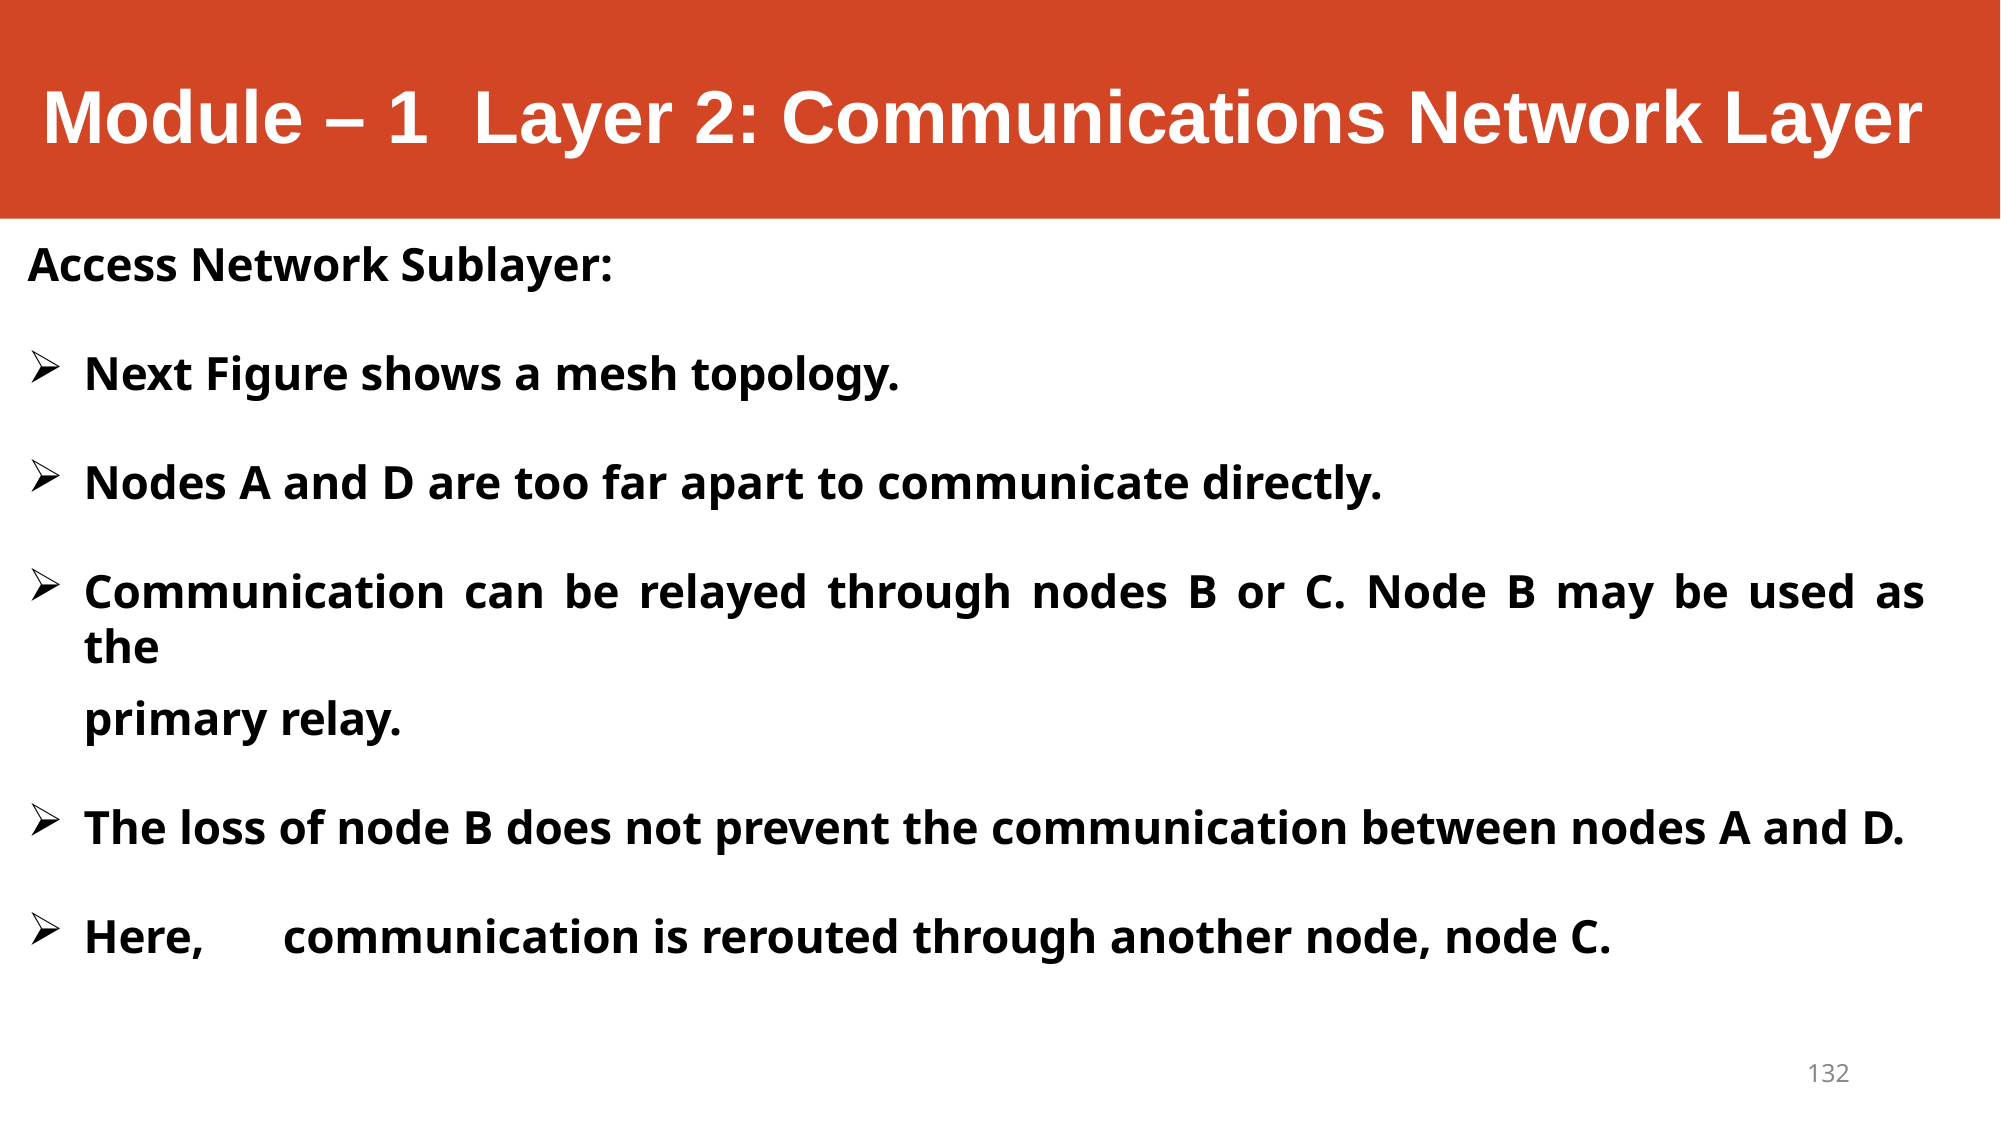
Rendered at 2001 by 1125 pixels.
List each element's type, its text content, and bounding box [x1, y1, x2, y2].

title Module – 1 Layer 2: Communications Network Layer [40, 66, 1928, 233]
text_box Access Network Sublayer: Next Figure shows a mesh topology. Nodes A and D are too far apart to communicate directly. Communication can be relayed through nodes B or C. Node B may be used as the primary relay. The loss of node B does not prevent the communication between nodes A and D. Here, communication is rerouted through another node, node C. [25, 233, 1933, 963]
slide_number 132 [1800, 1053, 1854, 1125]
